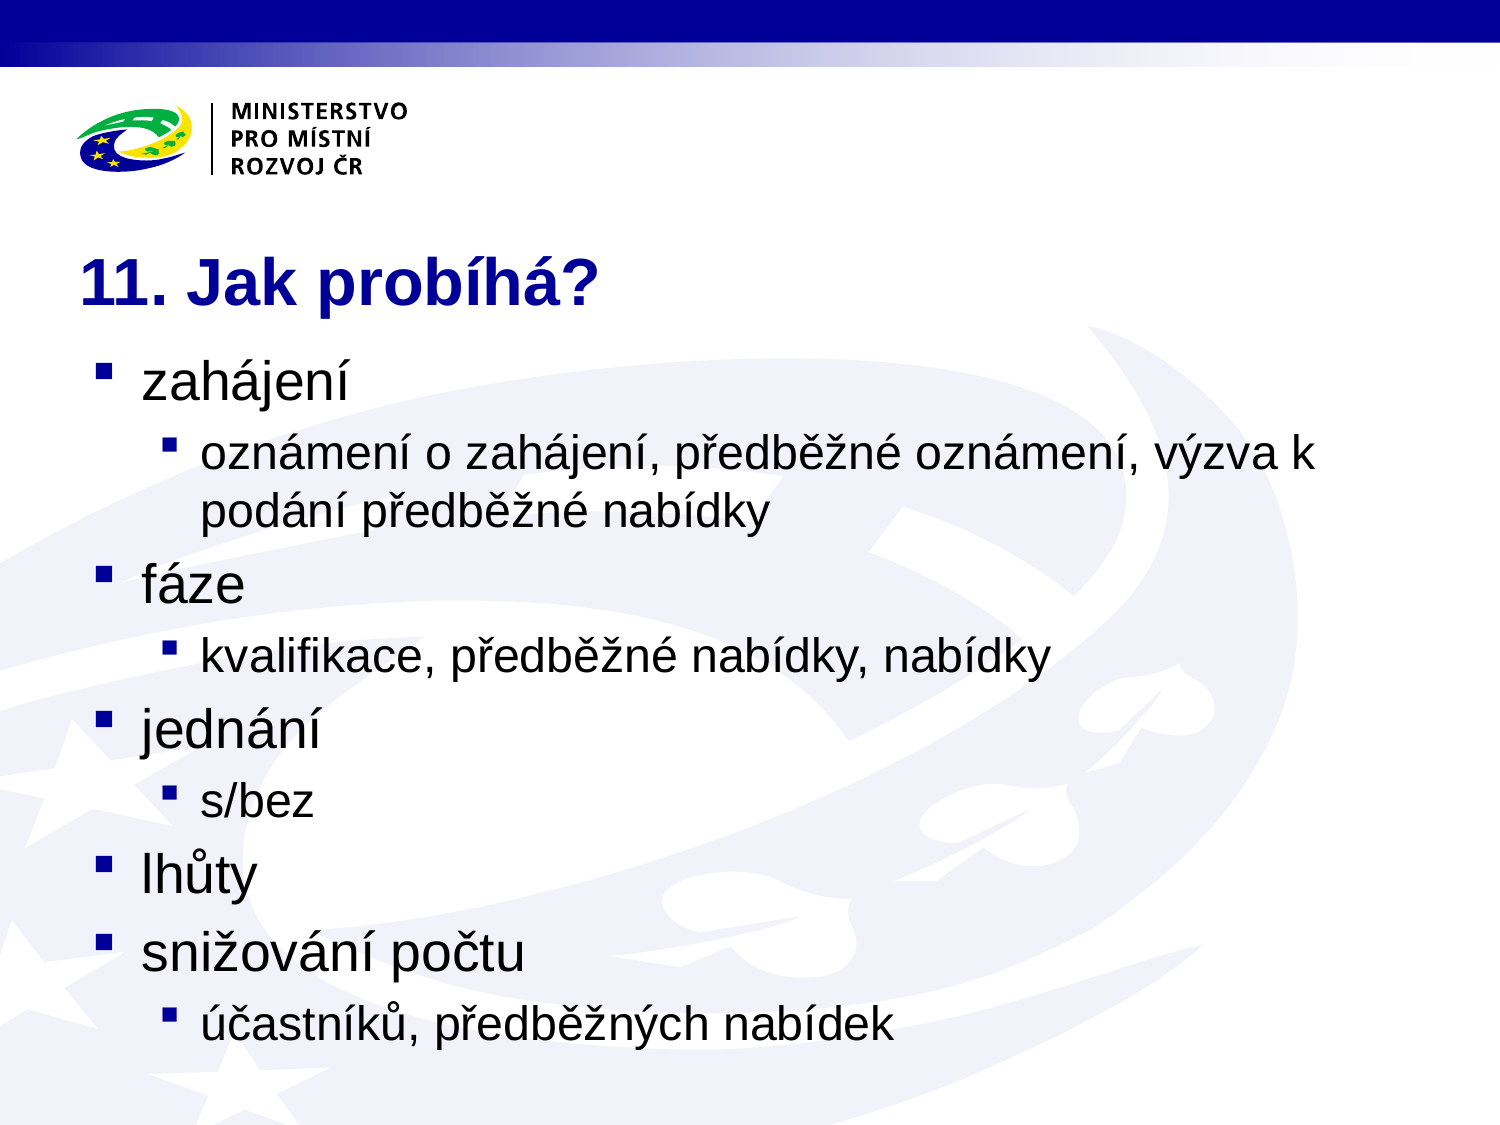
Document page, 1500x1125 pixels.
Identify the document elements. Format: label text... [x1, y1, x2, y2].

list zahájení oznámení o zahájení, předběžné oznámení, výzva k podání předběžné nabídky fáze kvalifikace, předběžné nabídky, nabídky jednání s/bez lhůty snižování počtu účastníků, předběžných nabídek [76, 338, 1427, 1059]
title 11. Jak probíhá? [64, 231, 1425, 315]
